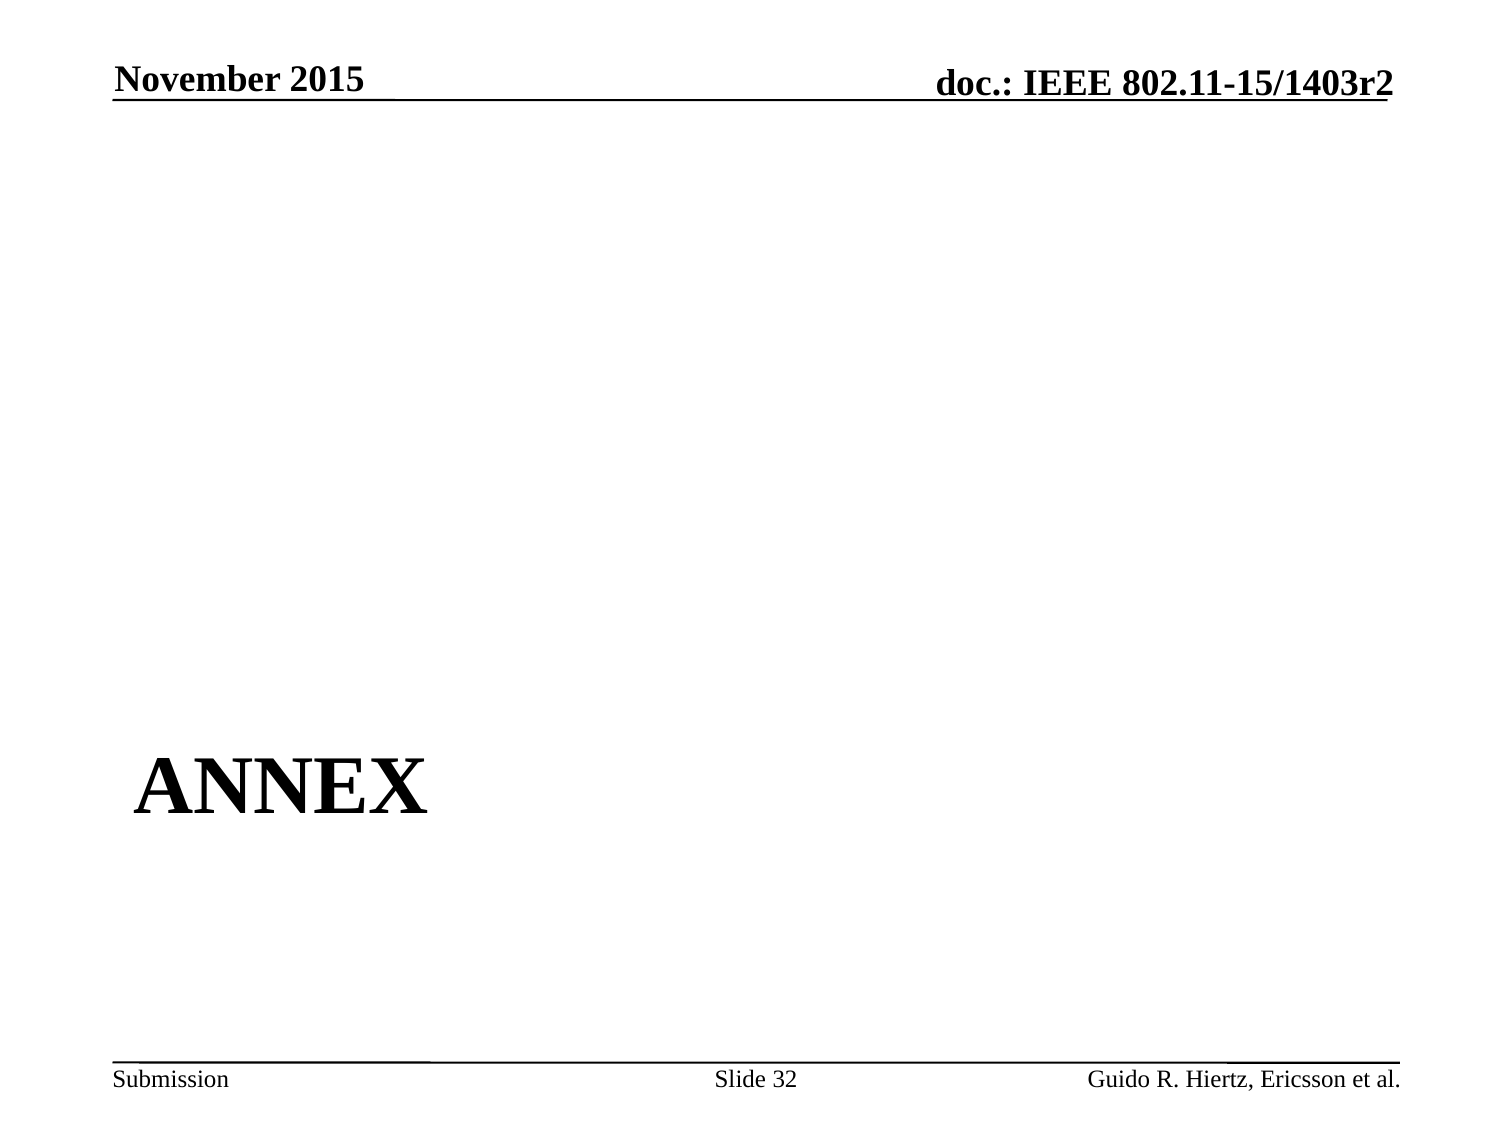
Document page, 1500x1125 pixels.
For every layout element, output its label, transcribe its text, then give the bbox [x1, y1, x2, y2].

title Annex [118, 722, 1394, 947]
slide_number Slide 32 [712, 1061, 800, 1123]
footer Guido R. Hiertz, Ericsson et al. [878, 1061, 1402, 1093]
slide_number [114, 54, 423, 100]
